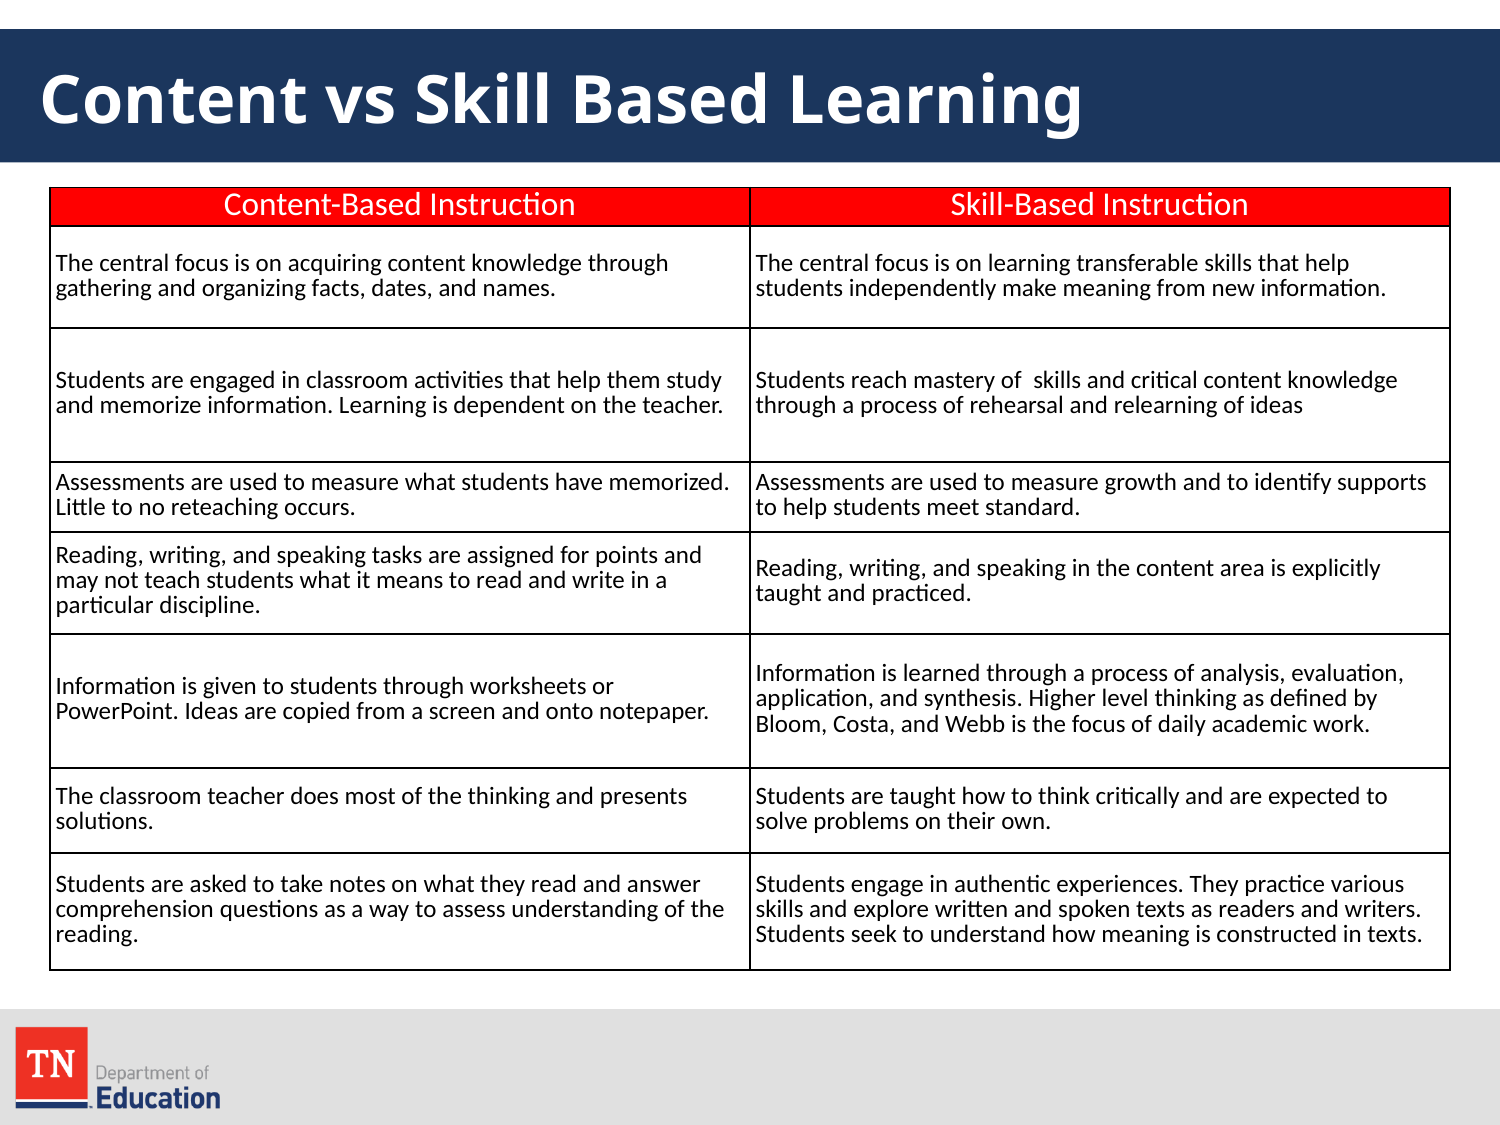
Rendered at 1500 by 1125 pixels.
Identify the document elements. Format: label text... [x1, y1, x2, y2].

table_header Skill-Based Instruction [751, 188, 1449, 225]
table_cell Students reach mastery of skills and critical content knowledge through a process of rehearsal and relearning of ideas [751, 329, 1449, 461]
table_header Content-Based Instruction [51, 188, 749, 225]
table_cell Students are engaged in classroom activities that help them study and memorize information. Learning is dependent on the teacher. [51, 329, 749, 461]
picture [7, 1007, 228, 1125]
table_cell Assessments are used to measure what students have memorized. Little to no reteaching occurs. [51, 463, 749, 531]
table_cell Reading, writing, and speaking tasks are assigned for points and may not teach students what it means to read and write in a particular discipline. [51, 533, 749, 633]
table_cell Information is learned through a process of analysis, evaluation, application, and synthesis. Higher level thinking as defined by Bloom, Costa, and Webb is the focus of daily academic work. [751, 635, 1449, 767]
table_cell Students are taught how to think critically and are expected to solve problems on their own. [751, 769, 1449, 852]
title Content vs Skill Based Learning [24, 29, 1475, 165]
table_cell Students engage in authentic experiences. They practice various skills and explore written and spoken texts as readers and writers. Students seek to understand how meaning is constructed in texts. [751, 854, 1449, 969]
table_cell The classroom teacher does most of the thinking and presents solutions. [51, 769, 749, 852]
table_cell Students are asked to take notes on what they read and answer comprehension questions as a way to assess understanding of the reading. [51, 854, 749, 969]
table_cell The central focus is on acquiring content knowledge through gathering and organizing facts, dates, and names. [51, 227, 749, 327]
table_cell Information is given to students through worksheets or PowerPoint. Ideas are copied from a screen and onto notepaper. [51, 635, 749, 767]
table_cell Reading, writing, and speaking in the content area is explicitly taught and practiced. [751, 533, 1449, 633]
table_cell Assessments are used to measure growth and to identify supports to help students meet standard. [751, 463, 1449, 531]
table_cell The central focus is on learning transferable skills that help students independently make meaning from new information. [751, 227, 1449, 327]
